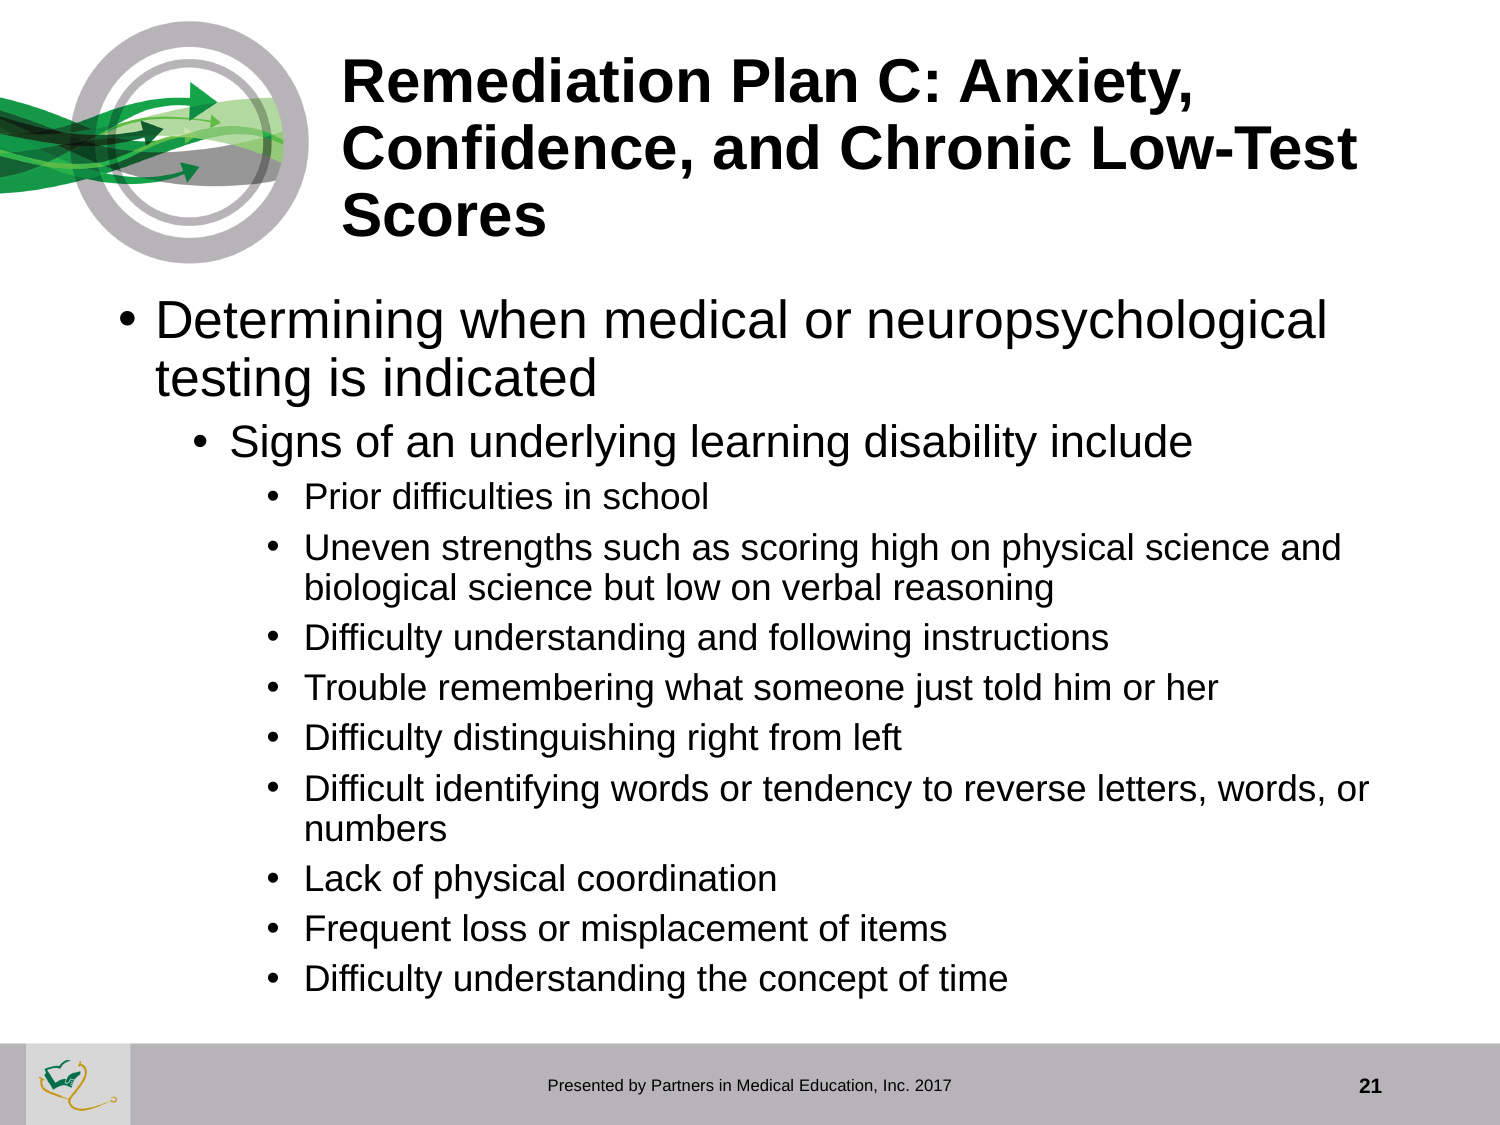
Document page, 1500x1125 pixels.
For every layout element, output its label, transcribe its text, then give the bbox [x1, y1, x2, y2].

title Remediation Plan C: Anxiety, Confidence, and Chronic Low-Test Scores [326, 40, 1397, 258]
footer Presented by Partners in Medical Education, Inc. 2017 [496, 1055, 1004, 1116]
picture [0, 0, 1500, 1125]
list Determining when medical or neuropsychological testing is indicated Signs of an underlying learning disability include Prior difficulties in school Uneven strengths such as scoring high on physical science and biological science but low on verbal reasoning Difficulty understanding and following instructions Trouble remembering what someone just told him or her Difficulty distinguishing right from left Difficult identifying words or tendency to reverse letters, words, or numbers Lack of physical coordination Frequent loss or misplacement of items Difficulty understanding the concept of time [103, 285, 1397, 1014]
slide_number 21 [1059, 1055, 1397, 1116]
